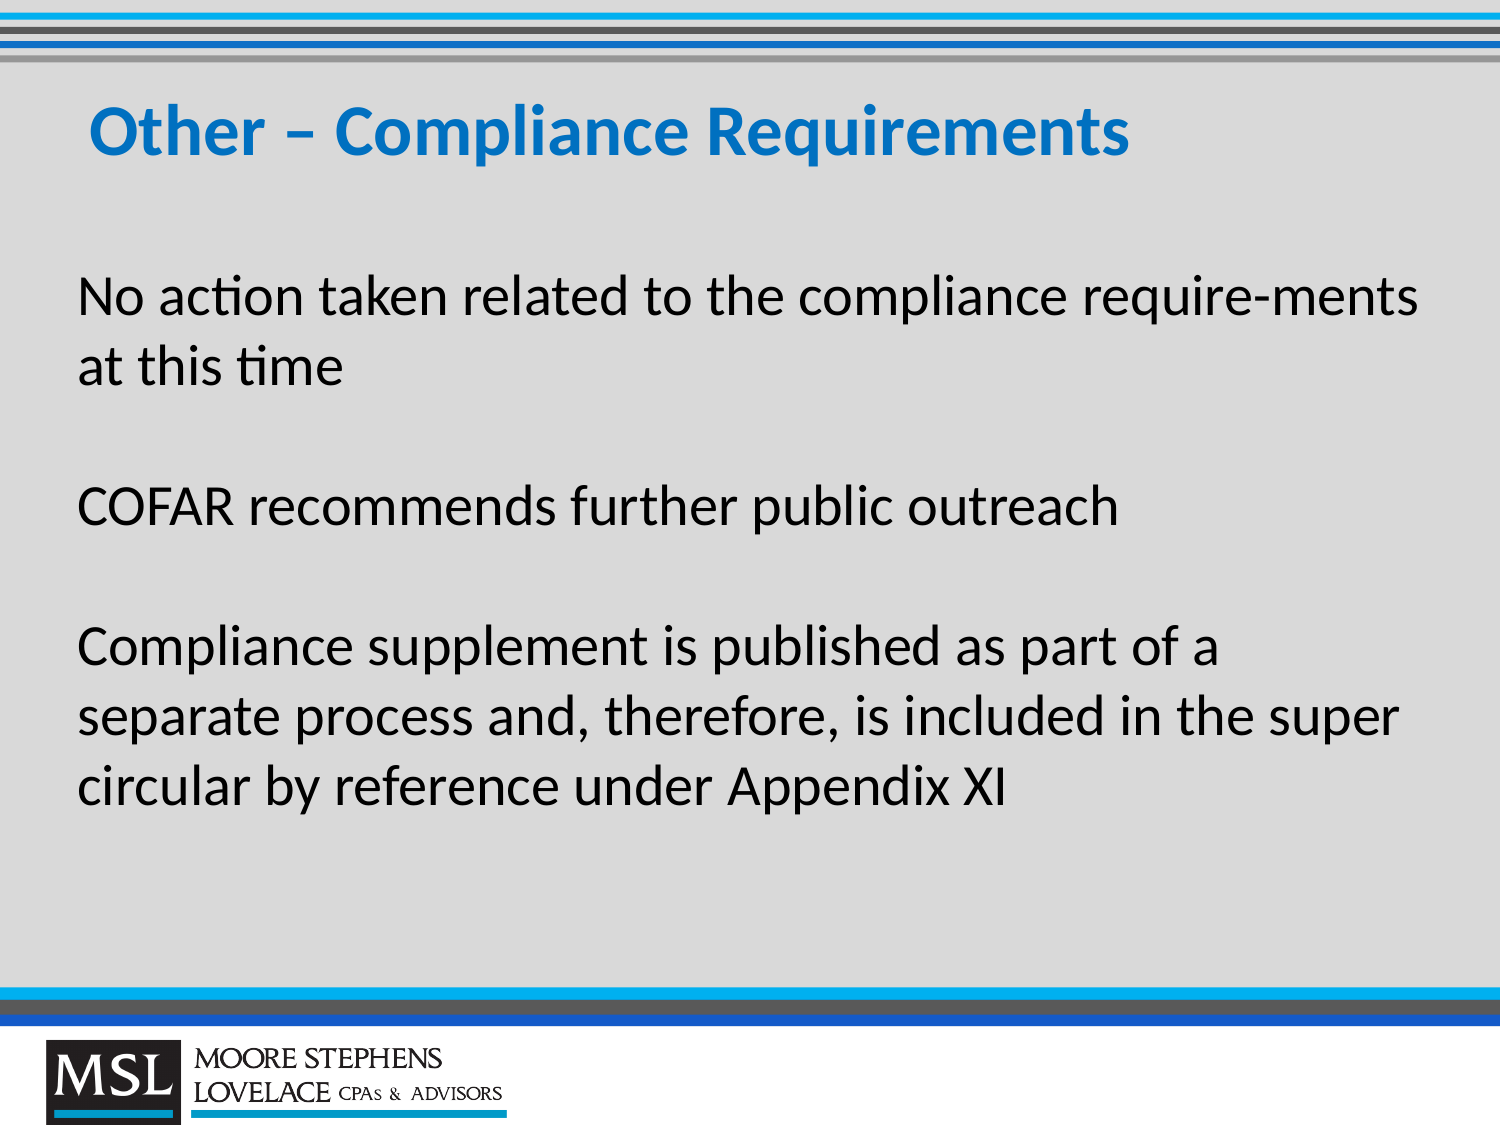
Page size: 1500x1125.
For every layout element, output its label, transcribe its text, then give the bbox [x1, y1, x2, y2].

title Other – Compliance Requirements [75, 75, 1500, 263]
list No action taken related to the compliance require-ments at this time COFAR recommends further public outreach Compliance supplement is published as part of a separate process and, therefore, is included in the super circular by reference under Appendix XI [62, 249, 1438, 913]
picture [24, 1025, 528, 1125]
